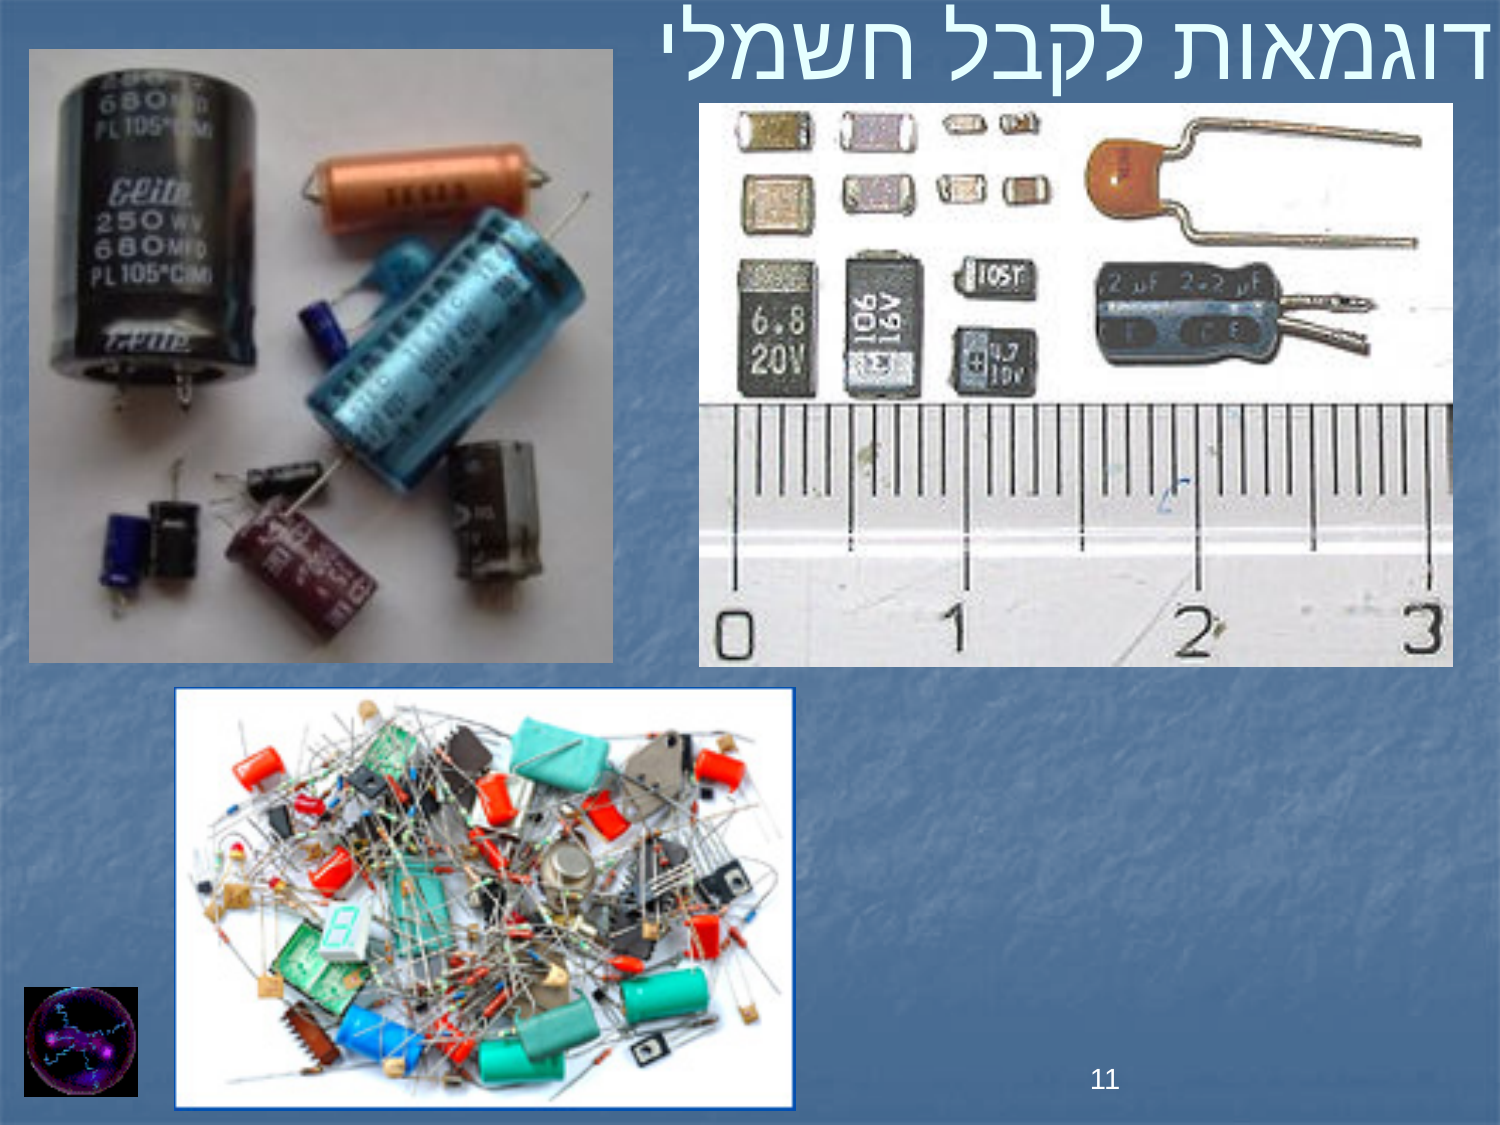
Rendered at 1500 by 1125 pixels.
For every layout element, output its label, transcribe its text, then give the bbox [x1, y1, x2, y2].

picture [699, 102, 1453, 667]
title דוגמאות לקבל חשמלי [399, 0, 1500, 106]
picture [24, 987, 138, 1097]
slide_number 11 [1074, 1024, 1425, 1103]
picture [29, 49, 613, 663]
picture [174, 687, 796, 1111]
